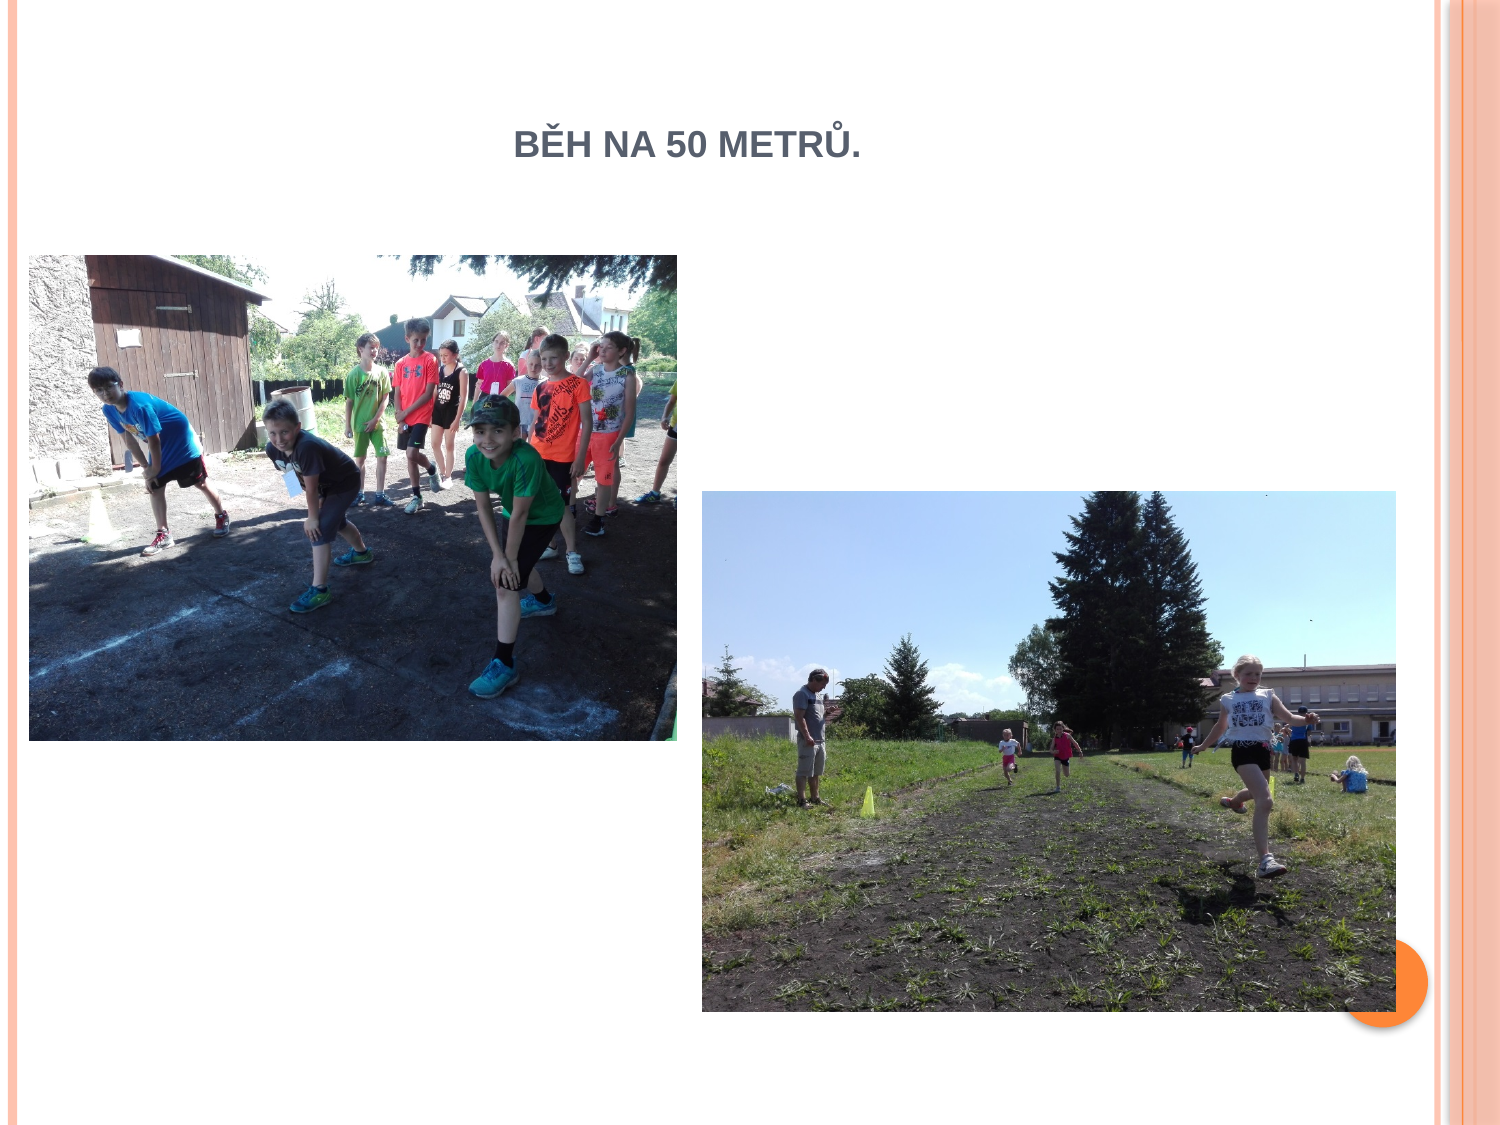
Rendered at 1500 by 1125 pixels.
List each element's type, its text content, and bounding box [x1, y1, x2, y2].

title BĚH NA 50 METRŮ. [75, 45, 1300, 173]
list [702, 491, 1397, 1012]
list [28, 254, 678, 742]
